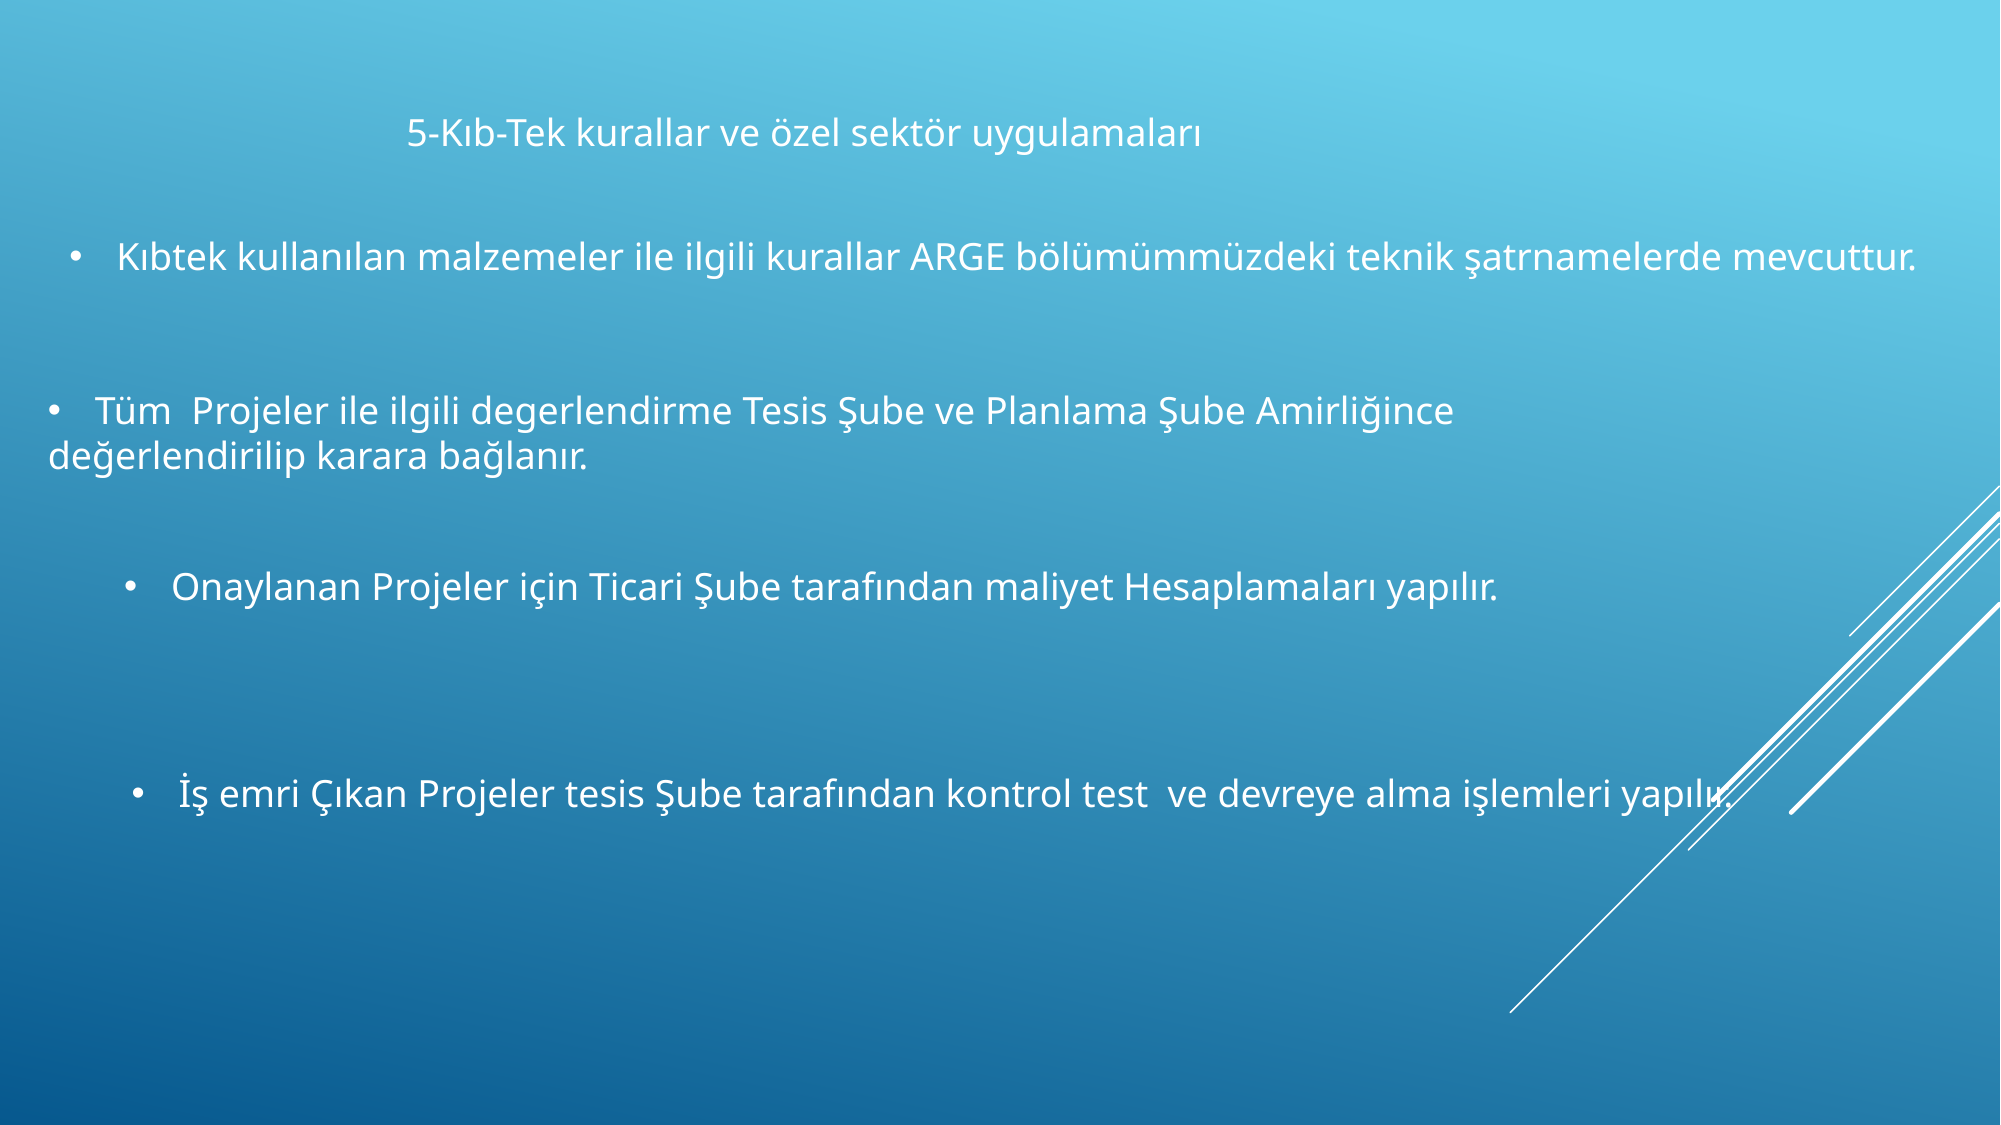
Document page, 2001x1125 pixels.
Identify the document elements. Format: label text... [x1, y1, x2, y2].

text_box Onaylanan Projeler için Ticari Şube tarafından maliyet Hesaplamaları yapılır. [109, 555, 1515, 616]
text_box İş emri Çıkan Projeler tesis Şube tarafından kontrol test ve devreye alma işlemleri yapılır. [116, 762, 1750, 823]
text_box Kıbtek kullanılan malzemeler ile ilgili kurallar ARGE bölümümmüzdeki teknik şatrnamelerde mevcuttur. [54, 225, 1935, 331]
text_box 5-Kıb-Tek kurallar ve özel sektör uygulamaları [391, 101, 1219, 225]
text_box Tüm Projeler ile ilgili degerlendirme Tesis Şube ve Planlama Şube Amirliğince değerlendirilip karara bağlanır. [33, 379, 1472, 485]
